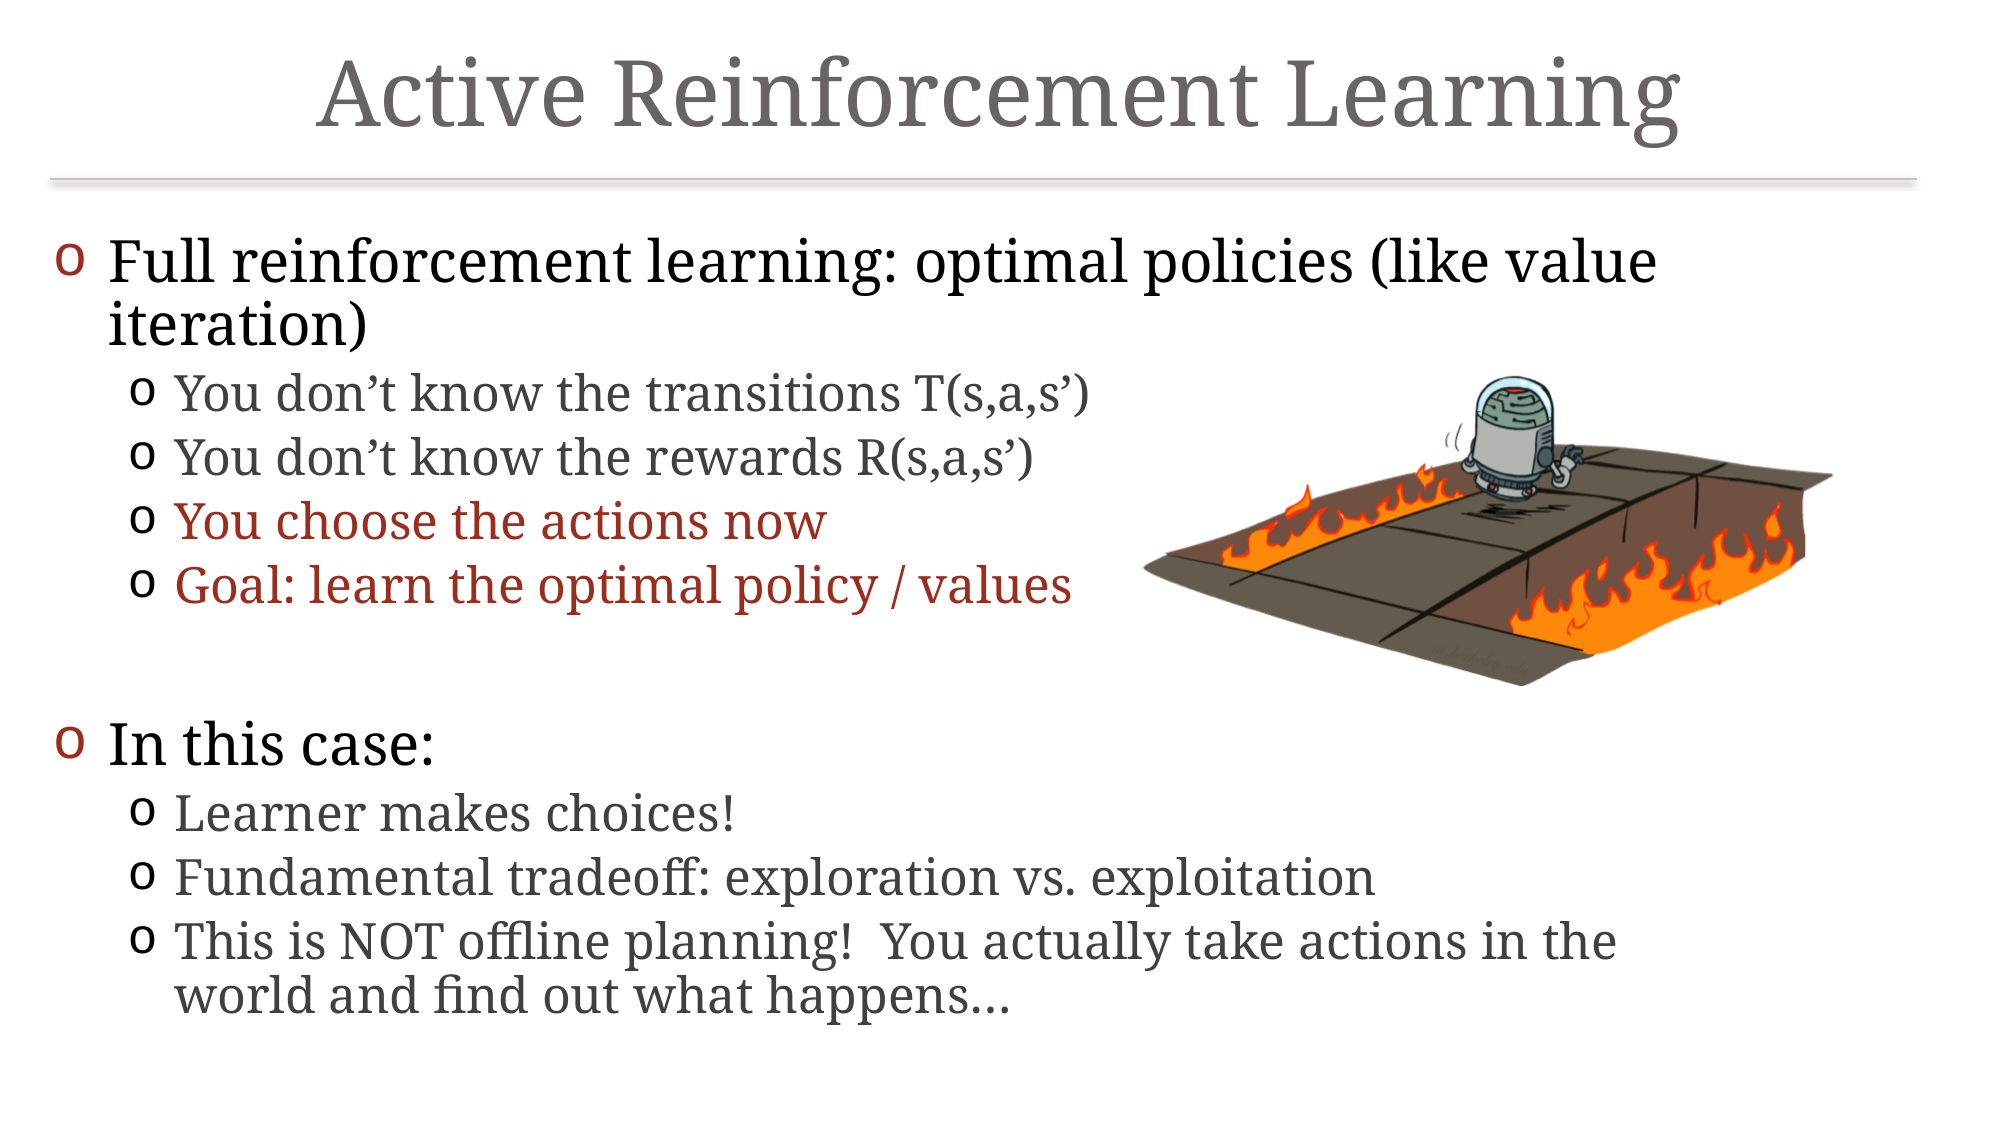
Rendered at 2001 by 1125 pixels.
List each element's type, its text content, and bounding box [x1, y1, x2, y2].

list Full reinforcement learning: optimal policies (like value iteration) You don’t know the transitions T(s,a,s’) You don’t know the rewards R(s,a,s’) You choose the actions now Goal: learn the optimal policy / values In this case: Learner makes choices! Fundamental tradeoff: exploration vs. exploitation This is NOT offline planning! You actually take actions in the world and find out what happens… [37, 224, 1713, 968]
picture [1137, 349, 1834, 687]
title Active Reinforcement Learning [0, 0, 2000, 184]
